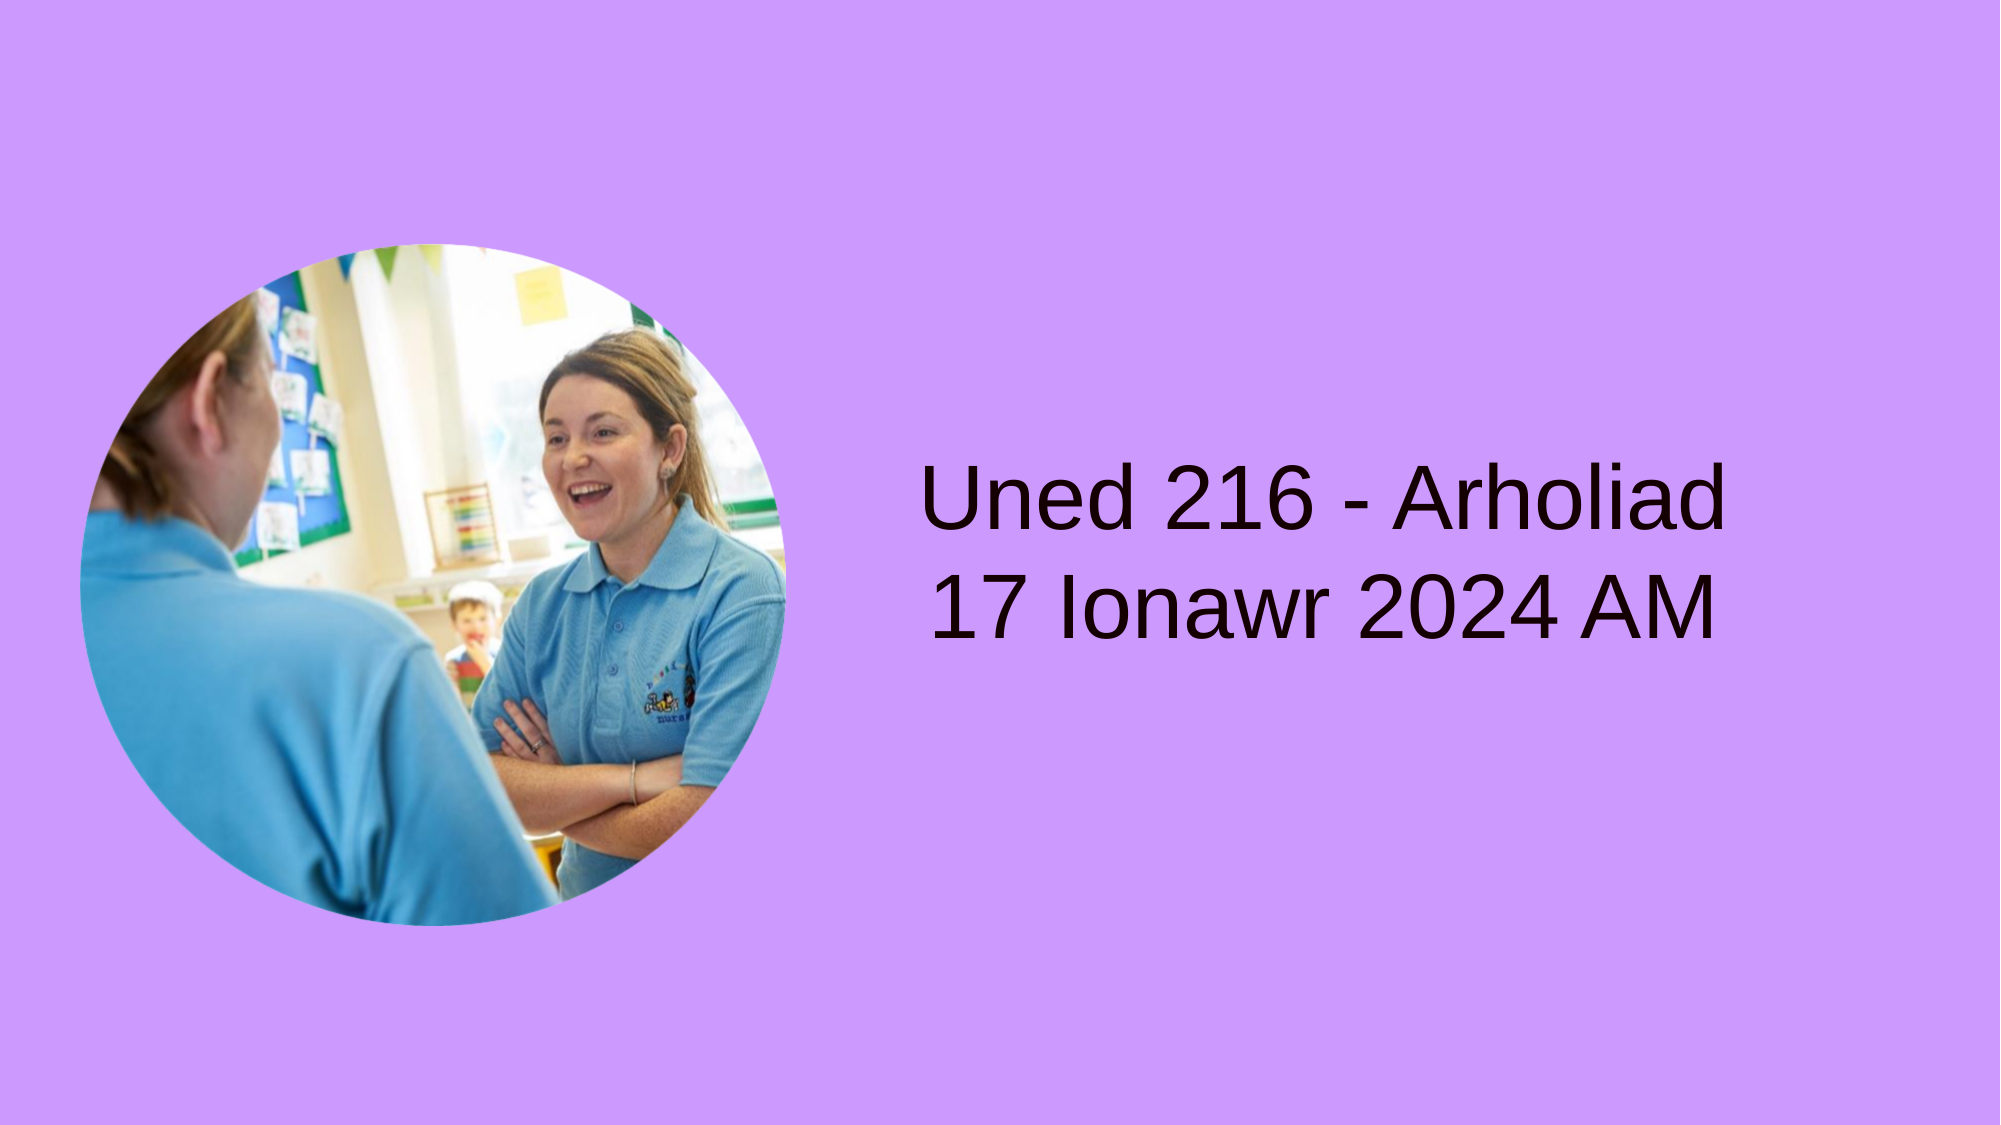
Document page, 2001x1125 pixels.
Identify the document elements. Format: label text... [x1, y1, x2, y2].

text_box Uned 216 - Arholiad 17 Ionawr 2024 AM [874, 430, 1800, 665]
picture [79, 244, 786, 926]
